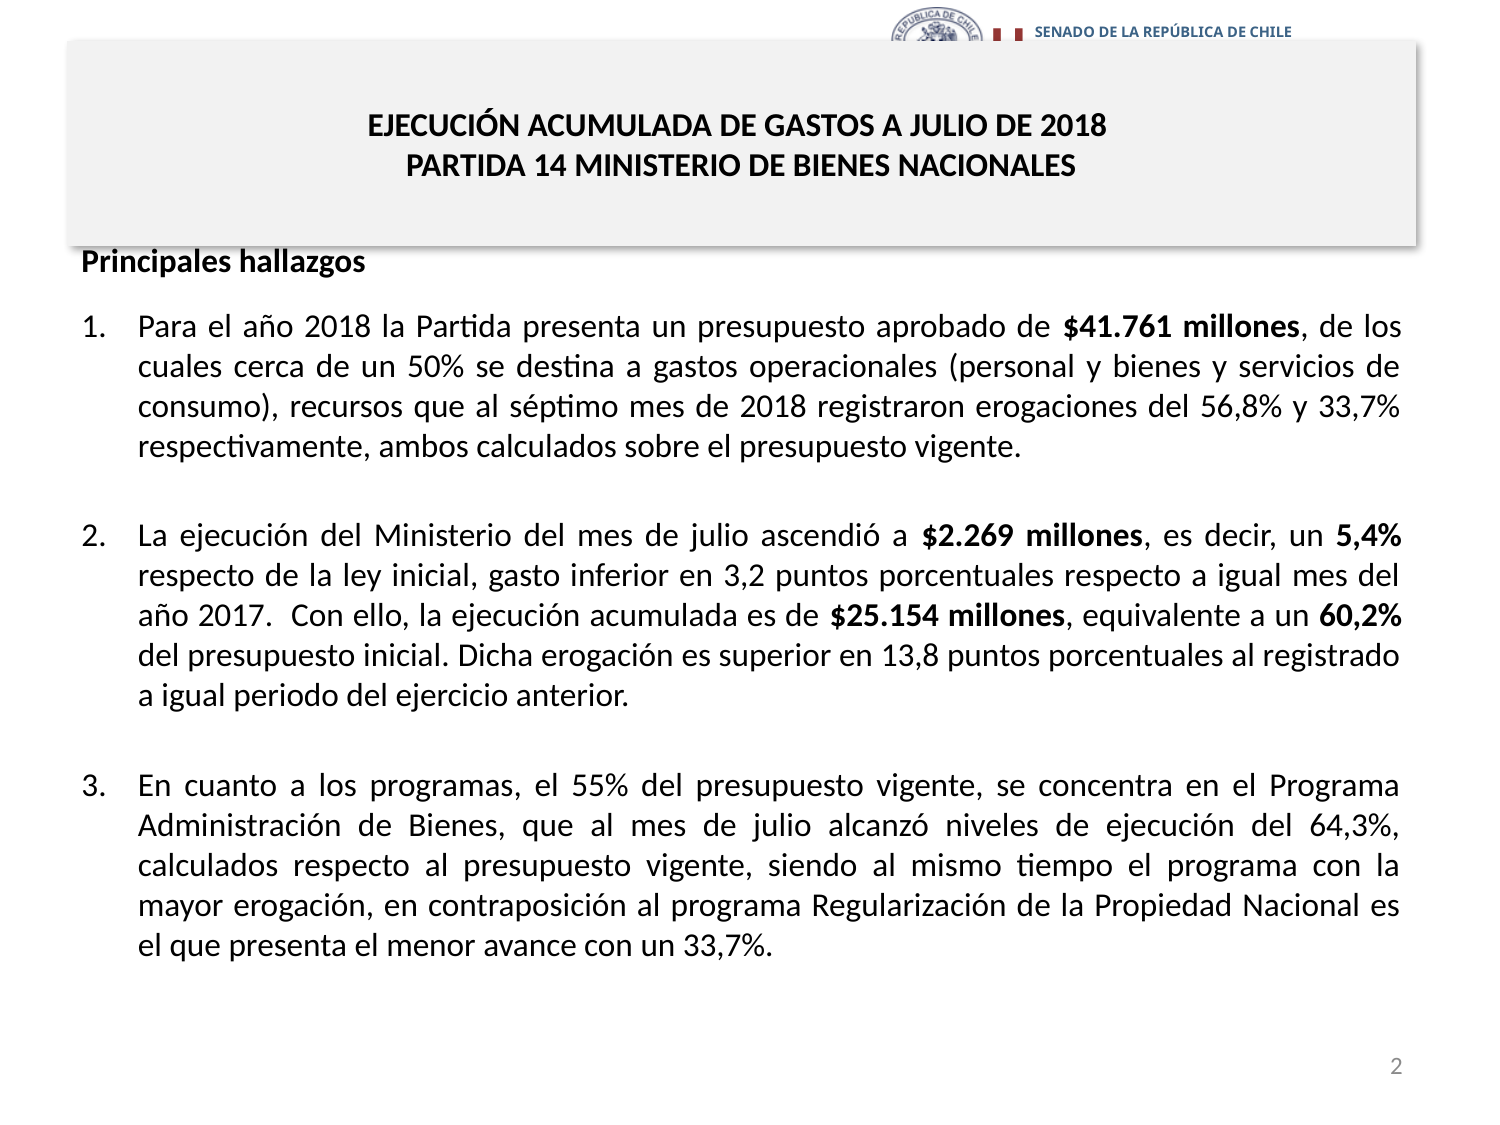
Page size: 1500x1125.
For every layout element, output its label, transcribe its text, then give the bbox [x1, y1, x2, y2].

slide_number 2 [1067, 1035, 1418, 1095]
title EJECUCIÓN ACUMULADA DE GASTOS A JULIO DE 2018 PARTIDA 14 MINISTERIO DE BIENES NACIONALES [67, 41, 1415, 246]
picture [891, 7, 985, 41]
text_box Principales hallazgos Para el año 2018 la Partida presenta un presupuesto aprobado de $41.761 millones, de los cuales cerca de un 50% se destina a gastos operacionales (personal y bienes y servicios de consumo), recursos que al séptimo mes de 2018 registraron erogaciones del 56,8% y 33,7% respectivamente, ambos calculados sobre el presupuesto vigente. La ejecución del Ministerio del mes de julio ascendió a $2.269 millones, es decir, un 5,4% respecto de la ley inicial, gasto inferior en 3,2 puntos porcentuales respecto a igual mes del año 2017. Con ello, la ejecución acumulada es de $25.154 millones, equivalente a un 60,2% del presupuesto inicial. Dicha erogación es superior en 13,8 puntos porcentuales al registrado a igual periodo del ejercicio anterior. En cuanto a los programas, el 55% del presupuesto vigente, se concentra en el Programa Administración de Bienes, que al mes de julio alcanzó niveles de ejecución del 64,3%, calculados respecto al presupuesto vigente, siendo al mismo tiempo el programa con la mayor erogación, en contraposición al programa Regularización de la Propiedad Nacional es el que presenta el menor avance con un 33,7%. [66, 251, 1417, 1059]
